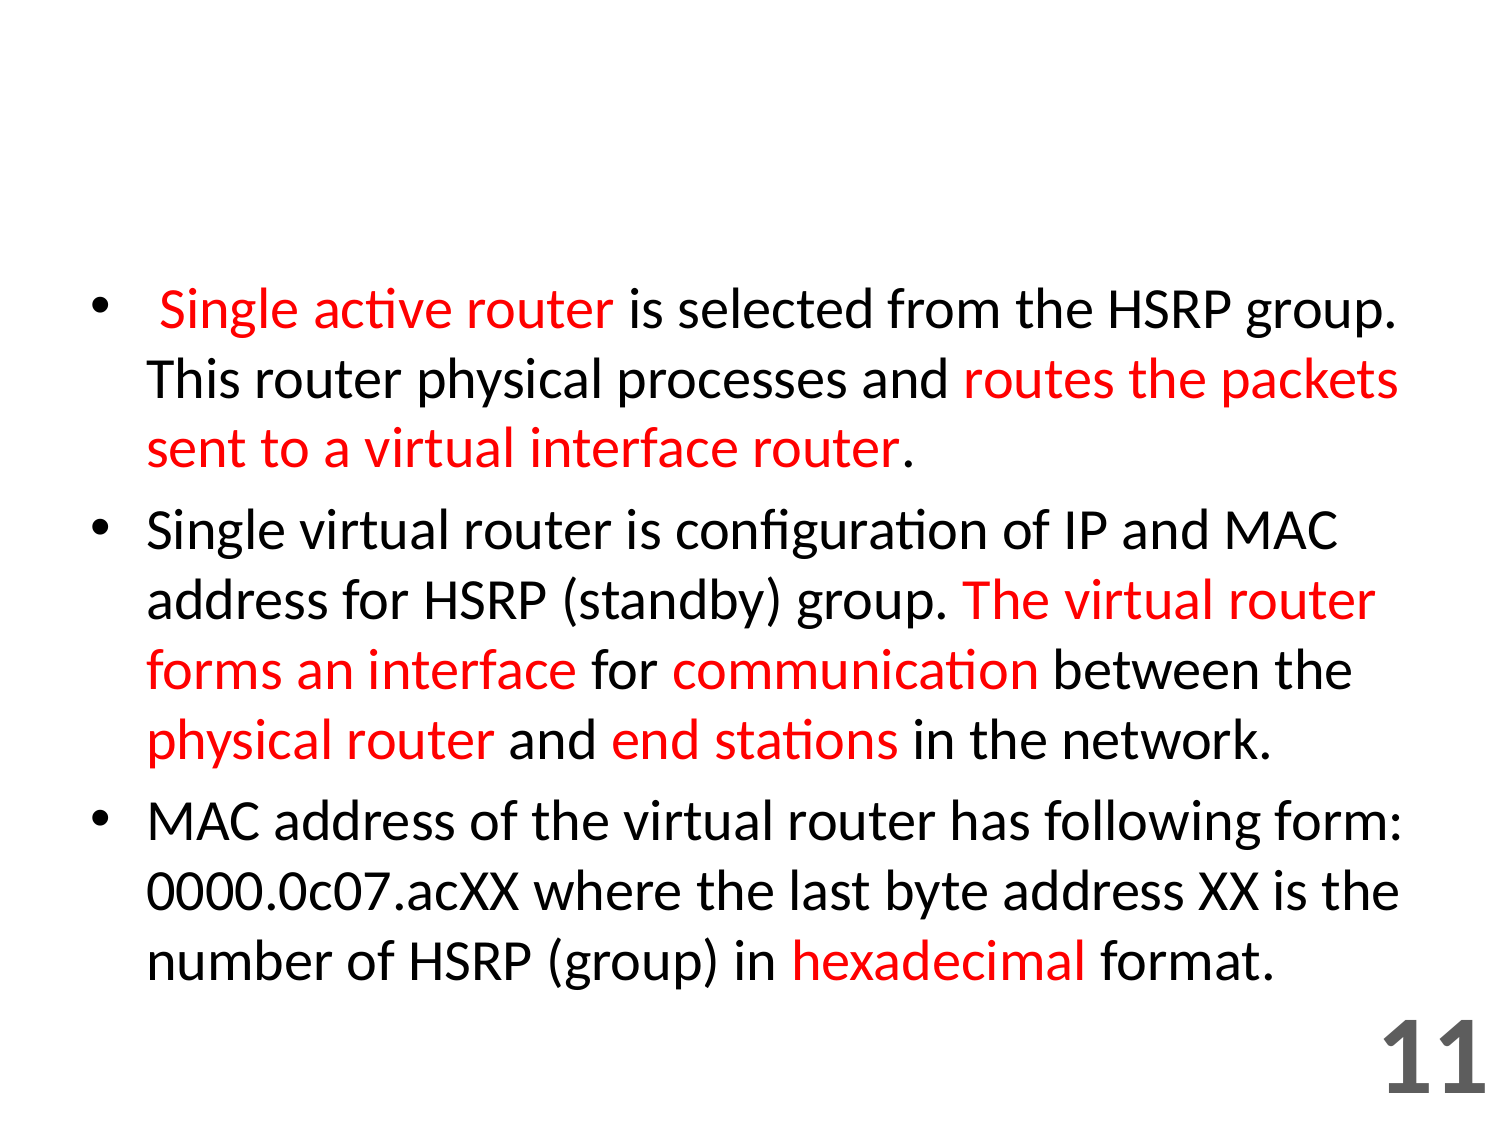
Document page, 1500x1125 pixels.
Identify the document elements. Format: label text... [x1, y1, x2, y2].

text_box 11 [1360, 973, 1500, 1124]
list Single active router is selected from the HSRP group. This router physical processes and routes the packets sent to a virtual interface router. Single virtual router is configuration of IP and MAC address for HSRP (standby) group. The virtual router forms an interface for communication between the physical router and end stations in the network. MAC address of the virtual router has following form: 0000.0c07.acXX where the last byte address XX is the number of HSRP (group) in hexadecimal format. [75, 262, 1425, 1005]
